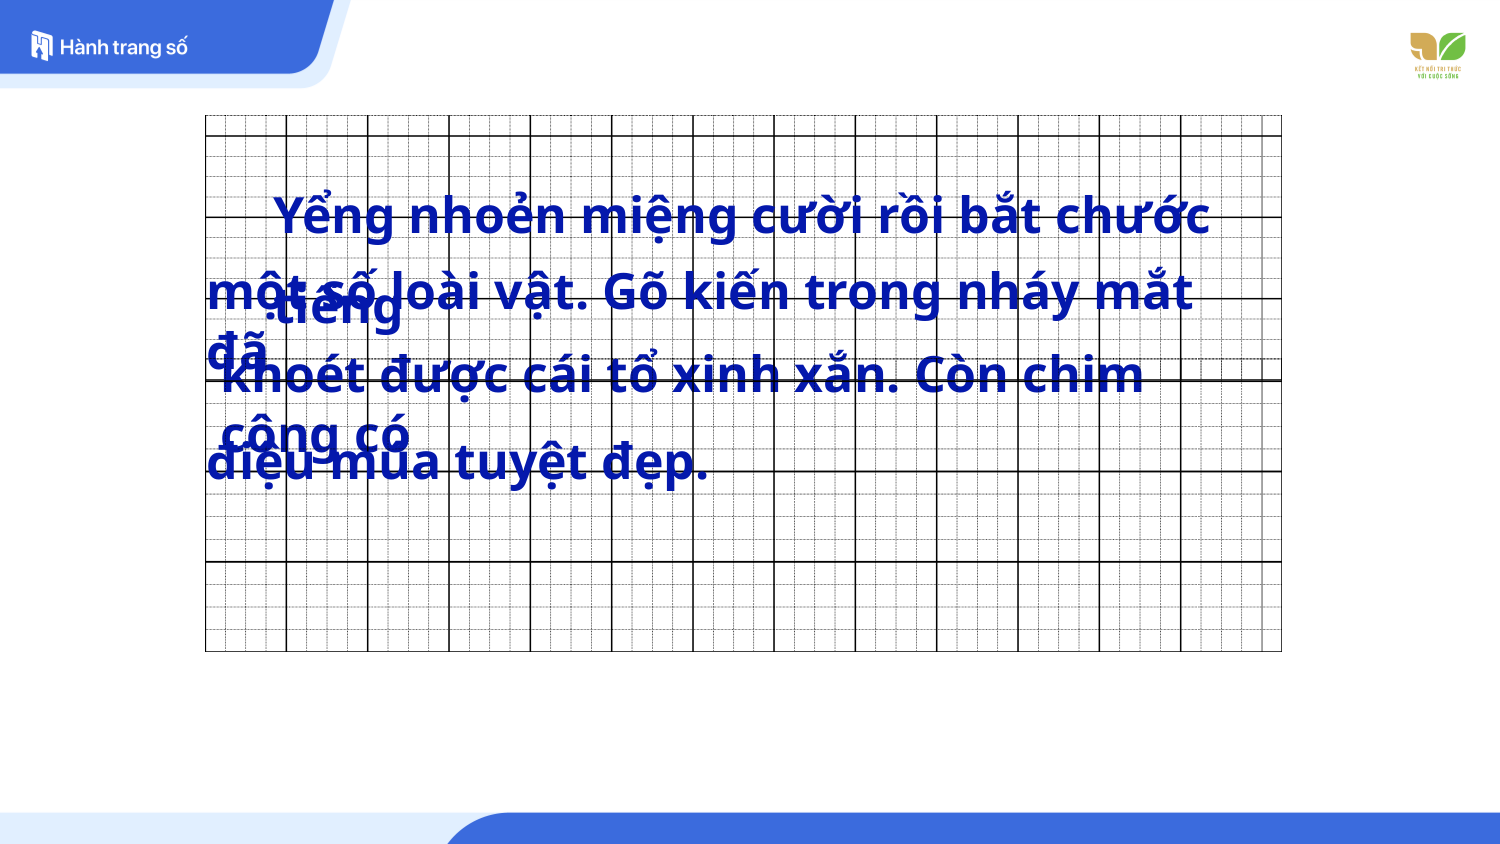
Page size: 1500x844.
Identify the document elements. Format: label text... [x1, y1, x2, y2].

text_box điệu múa tuyệt đẹp. [191, 422, 200, 498]
text_box một số loài vật. Gõ kiến trong nháy mắt đã [191, 252, 200, 388]
picture [0, 0, 1500, 844]
